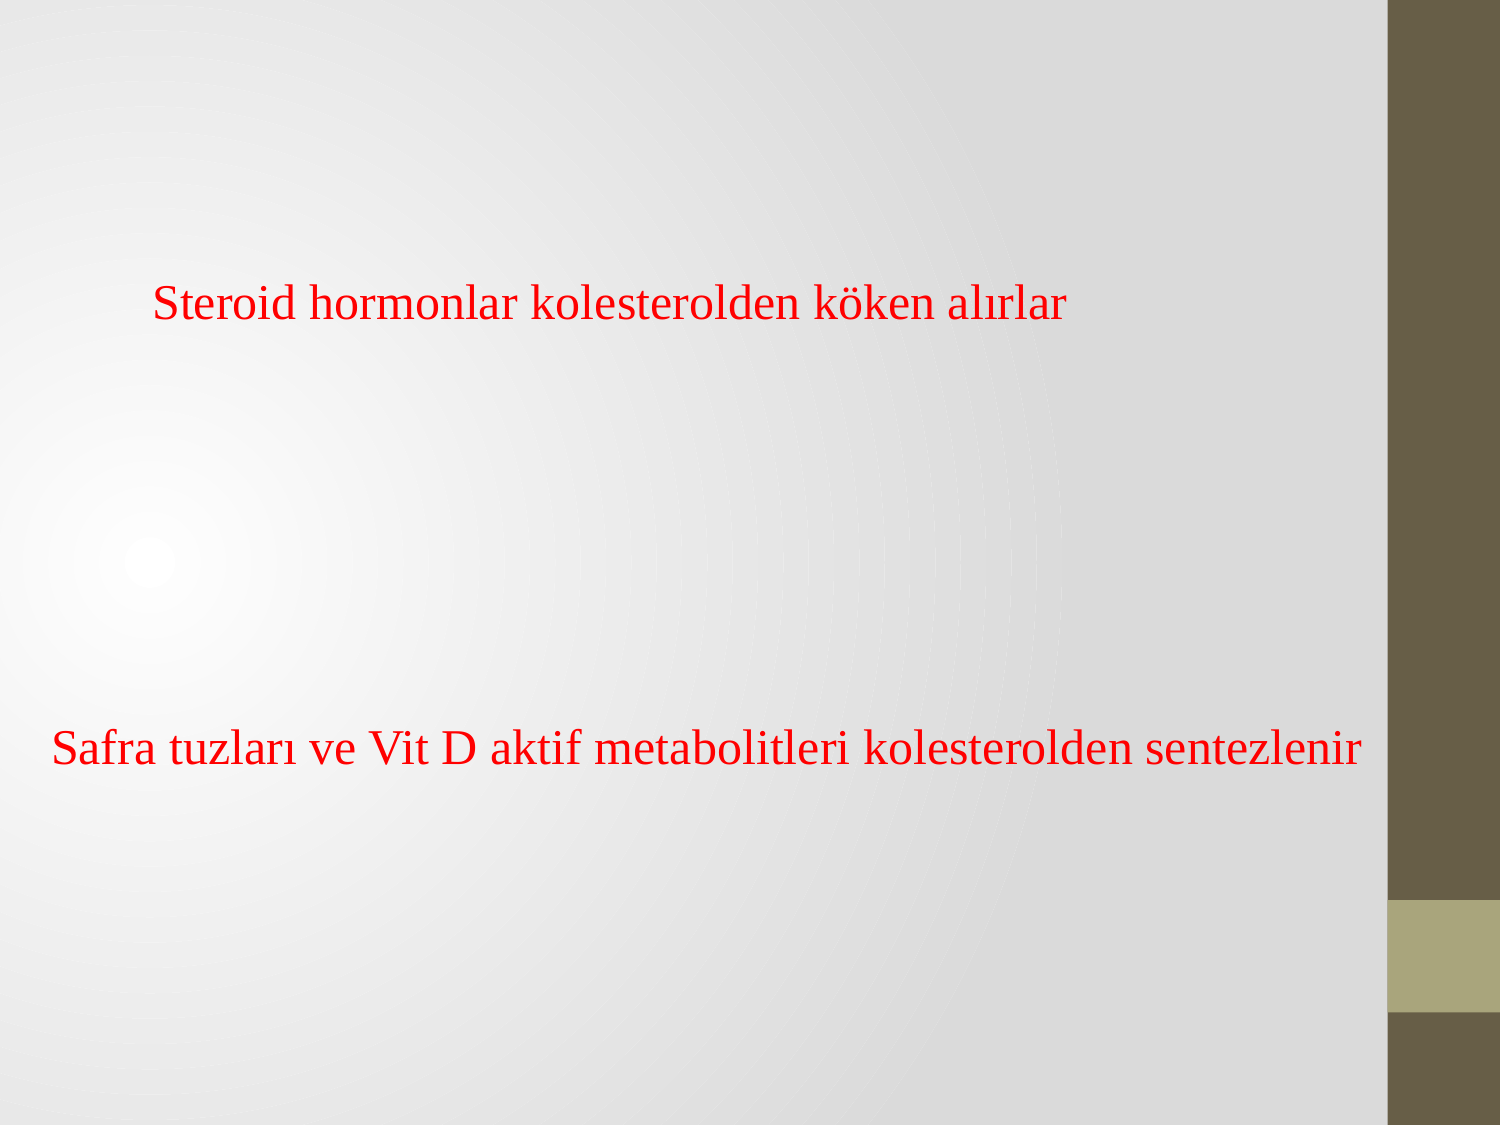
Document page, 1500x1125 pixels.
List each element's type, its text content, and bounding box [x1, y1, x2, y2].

text_box Safra tuzları ve Vit D aktif metabolitleri kolesterolden sentezlenir [36, 662, 1500, 783]
text_box Steroid hormonlar kolesterolden köken alırlar [137, 262, 1363, 383]
